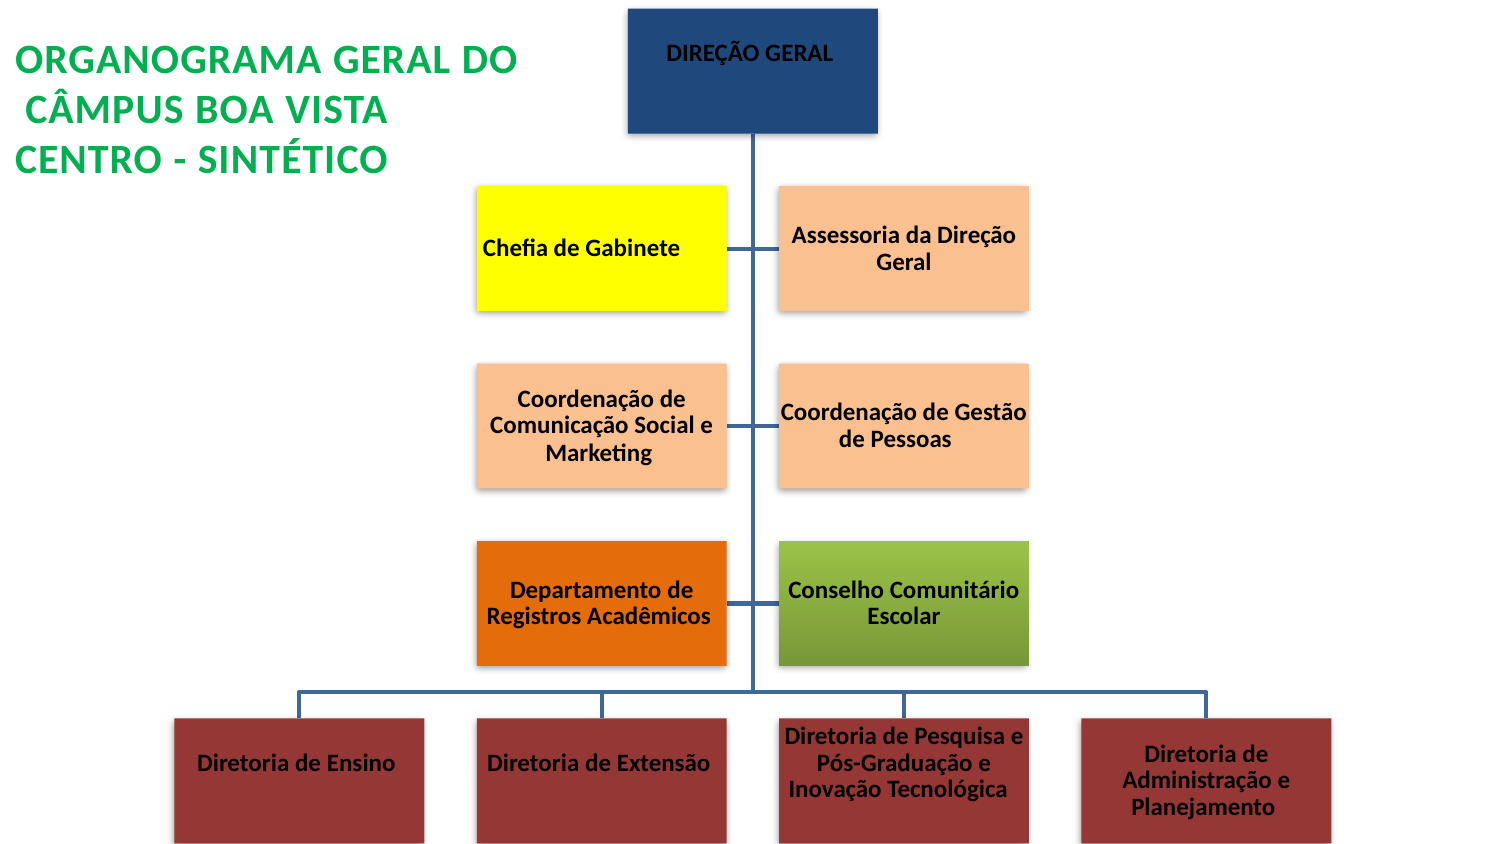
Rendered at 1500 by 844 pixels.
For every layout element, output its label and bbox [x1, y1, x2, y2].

text_box [5, 8, 1500, 844]
